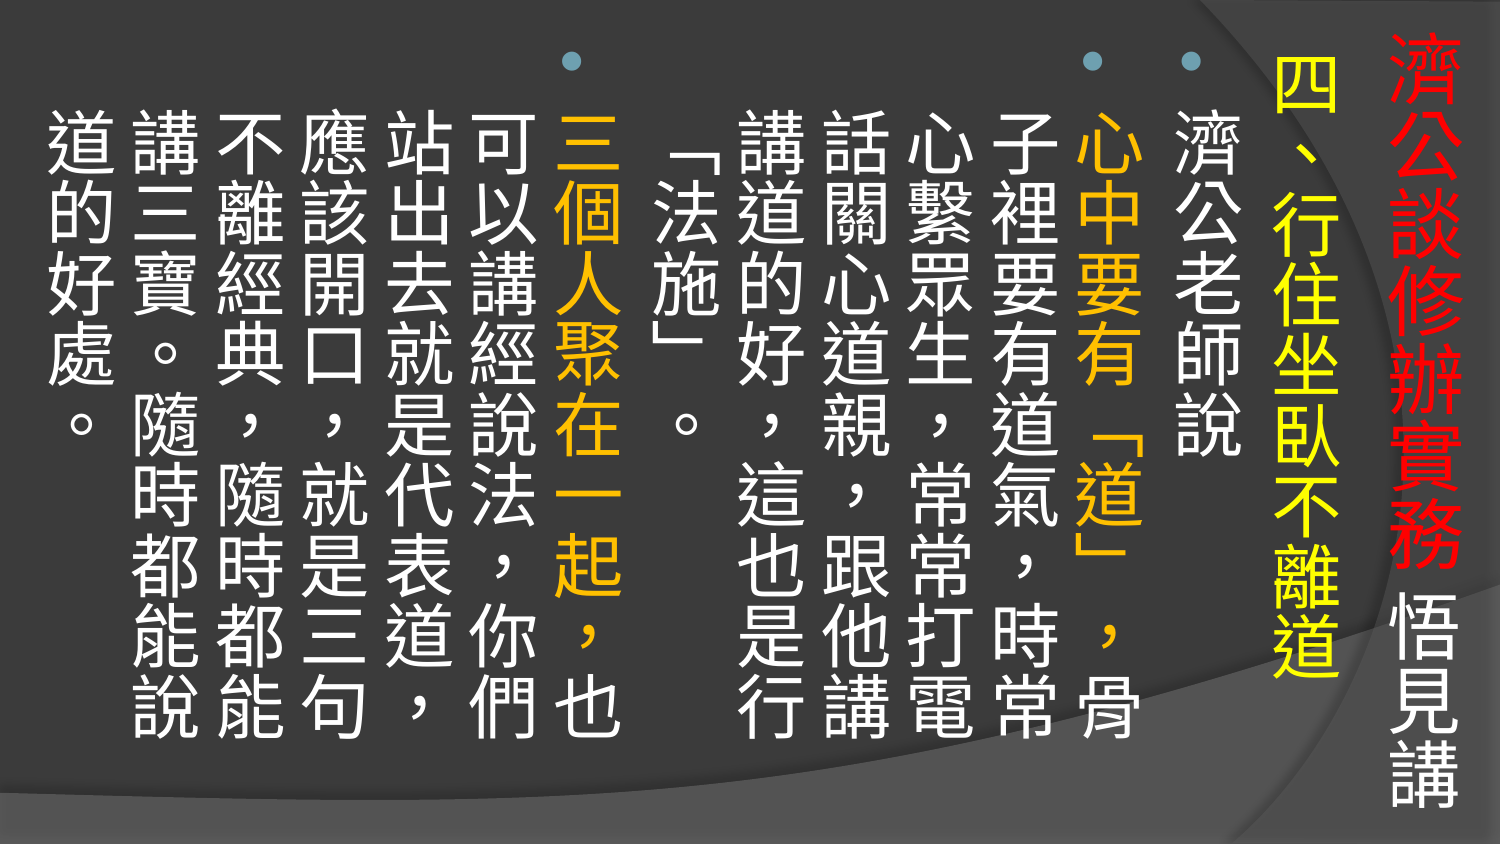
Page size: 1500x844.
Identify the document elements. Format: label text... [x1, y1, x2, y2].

list 四、行住坐臥不離道 濟公老師說 心中要有「道」，骨子裡要有道氣，時常心繫眾生，常常打電話關心道親，跟他講講道的好，這也是行「法施」。 三個人聚在一起，也可以講經說法，你們站出去就是代表道，應該開口，就是三句不離經典，隨時都能講三寶。隨時都能說道的好處。 [29, 27, 1365, 820]
title 濟公談修辦實務 悟見講 [1364, 21, 1483, 820]
